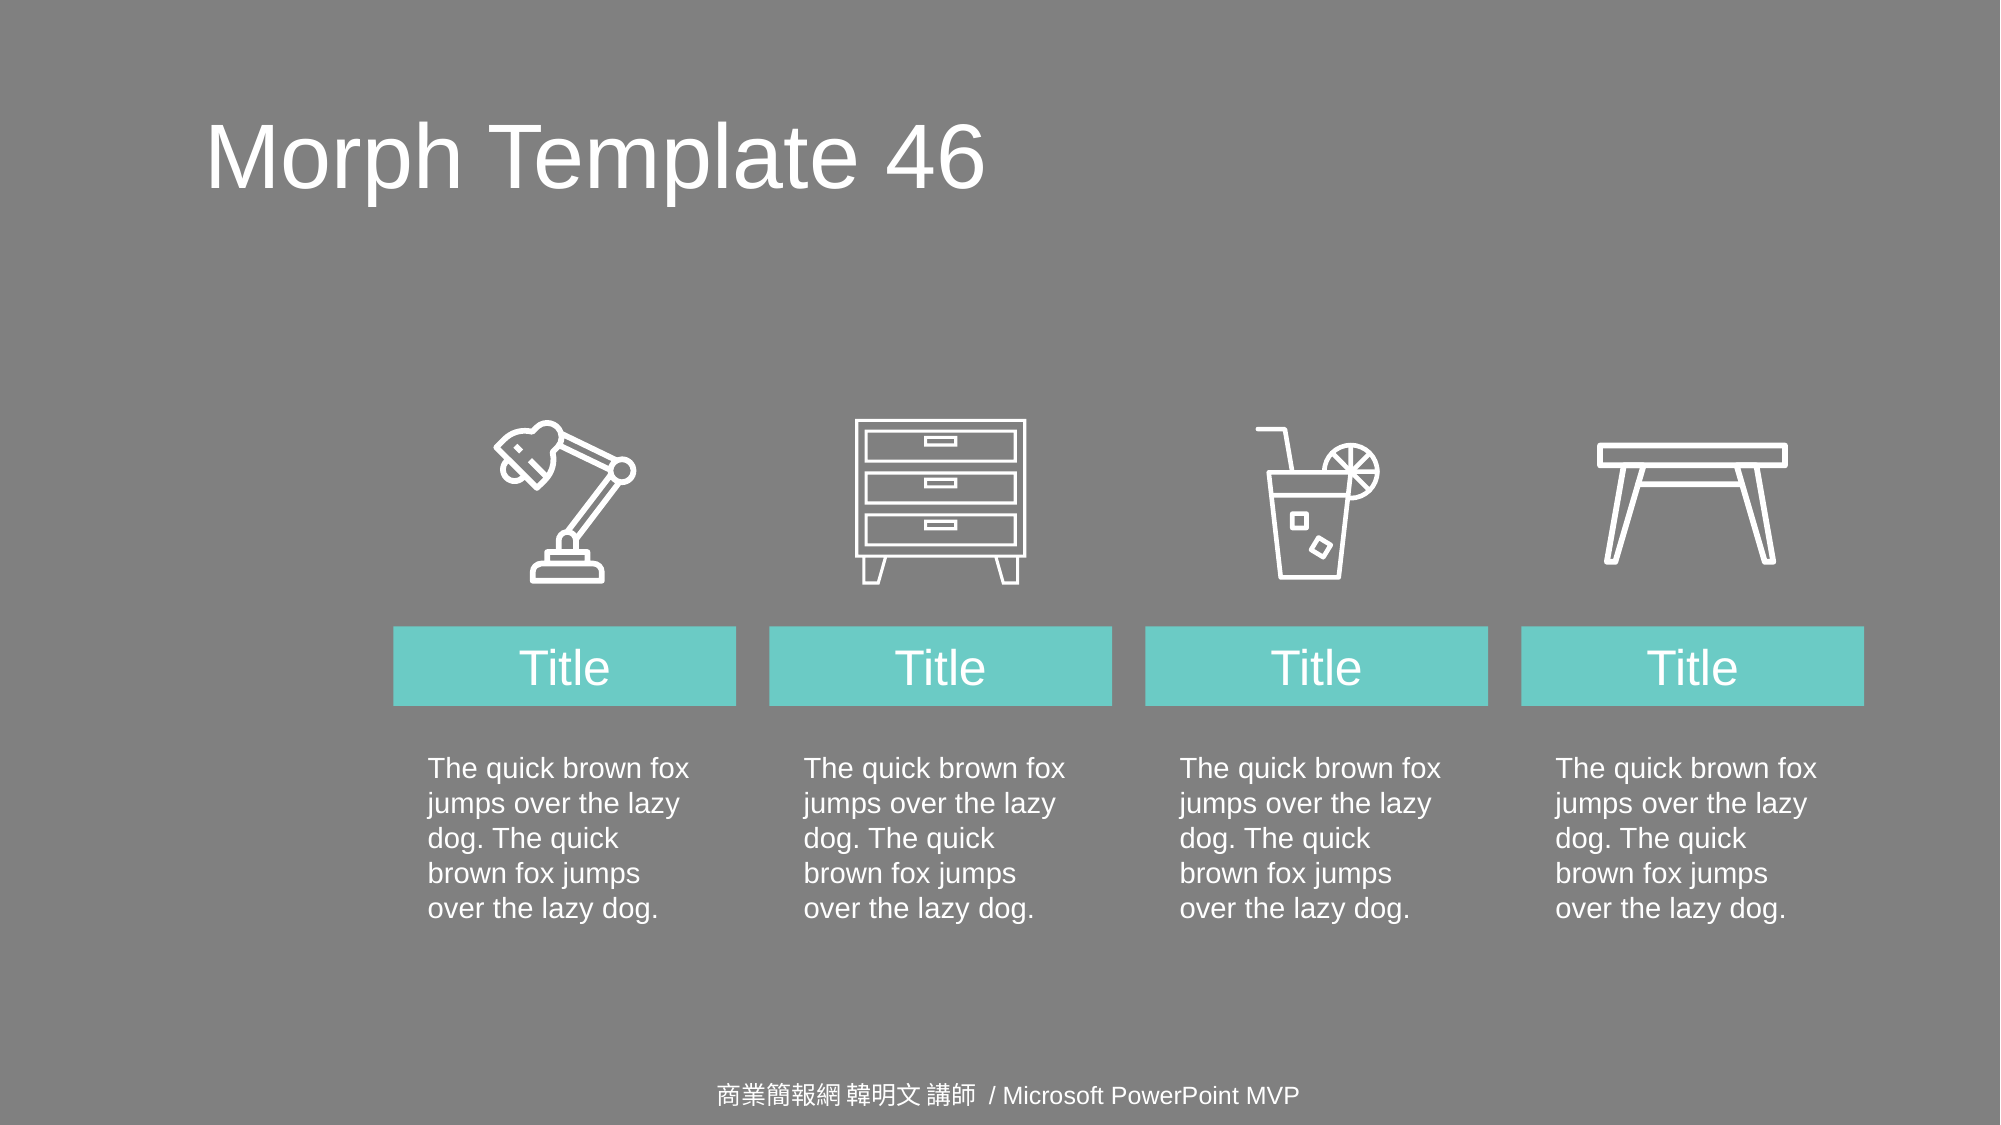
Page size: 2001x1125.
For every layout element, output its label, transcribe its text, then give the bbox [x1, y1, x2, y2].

footer 商業簡報網 韓明文 講師 / Microsoft PowerPoint MVP [671, 1065, 1347, 1125]
text_box Title [879, 628, 1002, 703]
text_box The quick brown fox jumps over the lazy dog. The quick brown fox jumps over the lazy dog. [412, 742, 717, 932]
text_box The quick brown fox jumps over the lazy dog. The quick brown fox jumps over the lazy dog. [1540, 742, 1845, 932]
text_box Title [1631, 628, 1754, 703]
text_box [855, 418, 1027, 585]
text_box [392, 625, 737, 707]
text_box [1144, 625, 1489, 707]
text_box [1255, 426, 1378, 577]
text_box [768, 625, 1113, 707]
text_box Title [1255, 628, 1378, 703]
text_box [493, 419, 637, 584]
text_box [1597, 442, 1788, 561]
text_box The quick brown fox jumps over the lazy dog. The quick brown fox jumps over the lazy dog. [1164, 742, 1469, 932]
text_box The quick brown fox jumps over the lazy dog. The quick brown fox jumps over the lazy dog. [788, 742, 1093, 932]
text_box [1520, 625, 1865, 707]
text_box Title [503, 628, 626, 703]
text_box Morph Template 46 [189, 89, 1049, 215]
